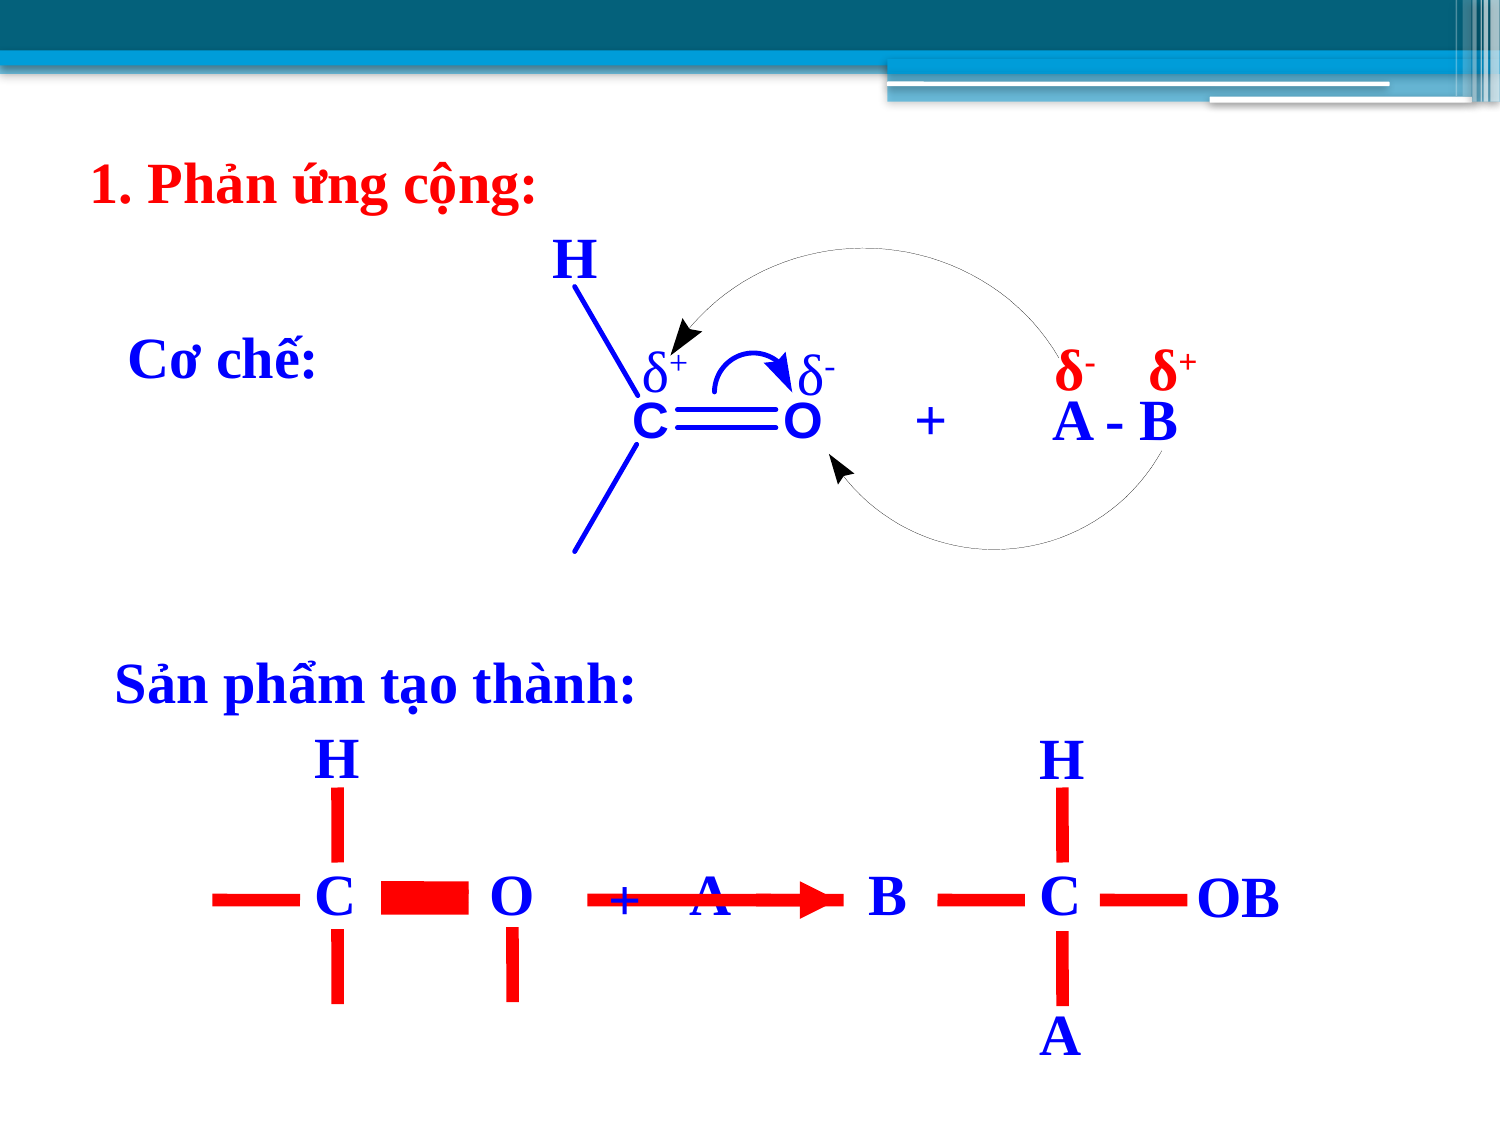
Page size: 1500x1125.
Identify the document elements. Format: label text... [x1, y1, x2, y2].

text_box δ- [1039, 324, 1128, 410]
text_box B [854, 849, 955, 935]
text_box + [593, 854, 682, 939]
text_box H [300, 712, 413, 798]
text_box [901, 228, 1078, 376]
text_box C [1025, 849, 1125, 935]
text_box [682, 893, 838, 907]
text_box + [901, 387, 988, 434]
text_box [537, 212, 896, 563]
text_box δ+ [1133, 324, 1221, 410]
text_box O [474, 849, 575, 935]
text_box A [675, 849, 775, 899]
text_box C [300, 849, 400, 935]
text_box Sản phẩm tạo thành: [99, 637, 925, 723]
text_box OB [1181, 852, 1313, 937]
text_box Cơ chế: [112, 312, 530, 398]
text_box 1. Phản ứng cộng: [74, 137, 900, 223]
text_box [900, 437, 1177, 566]
text_box H [1025, 714, 1138, 799]
text_box A - B [1037, 375, 1400, 460]
text_box A [1025, 989, 1125, 1075]
text_box A [682, 901, 775, 935]
